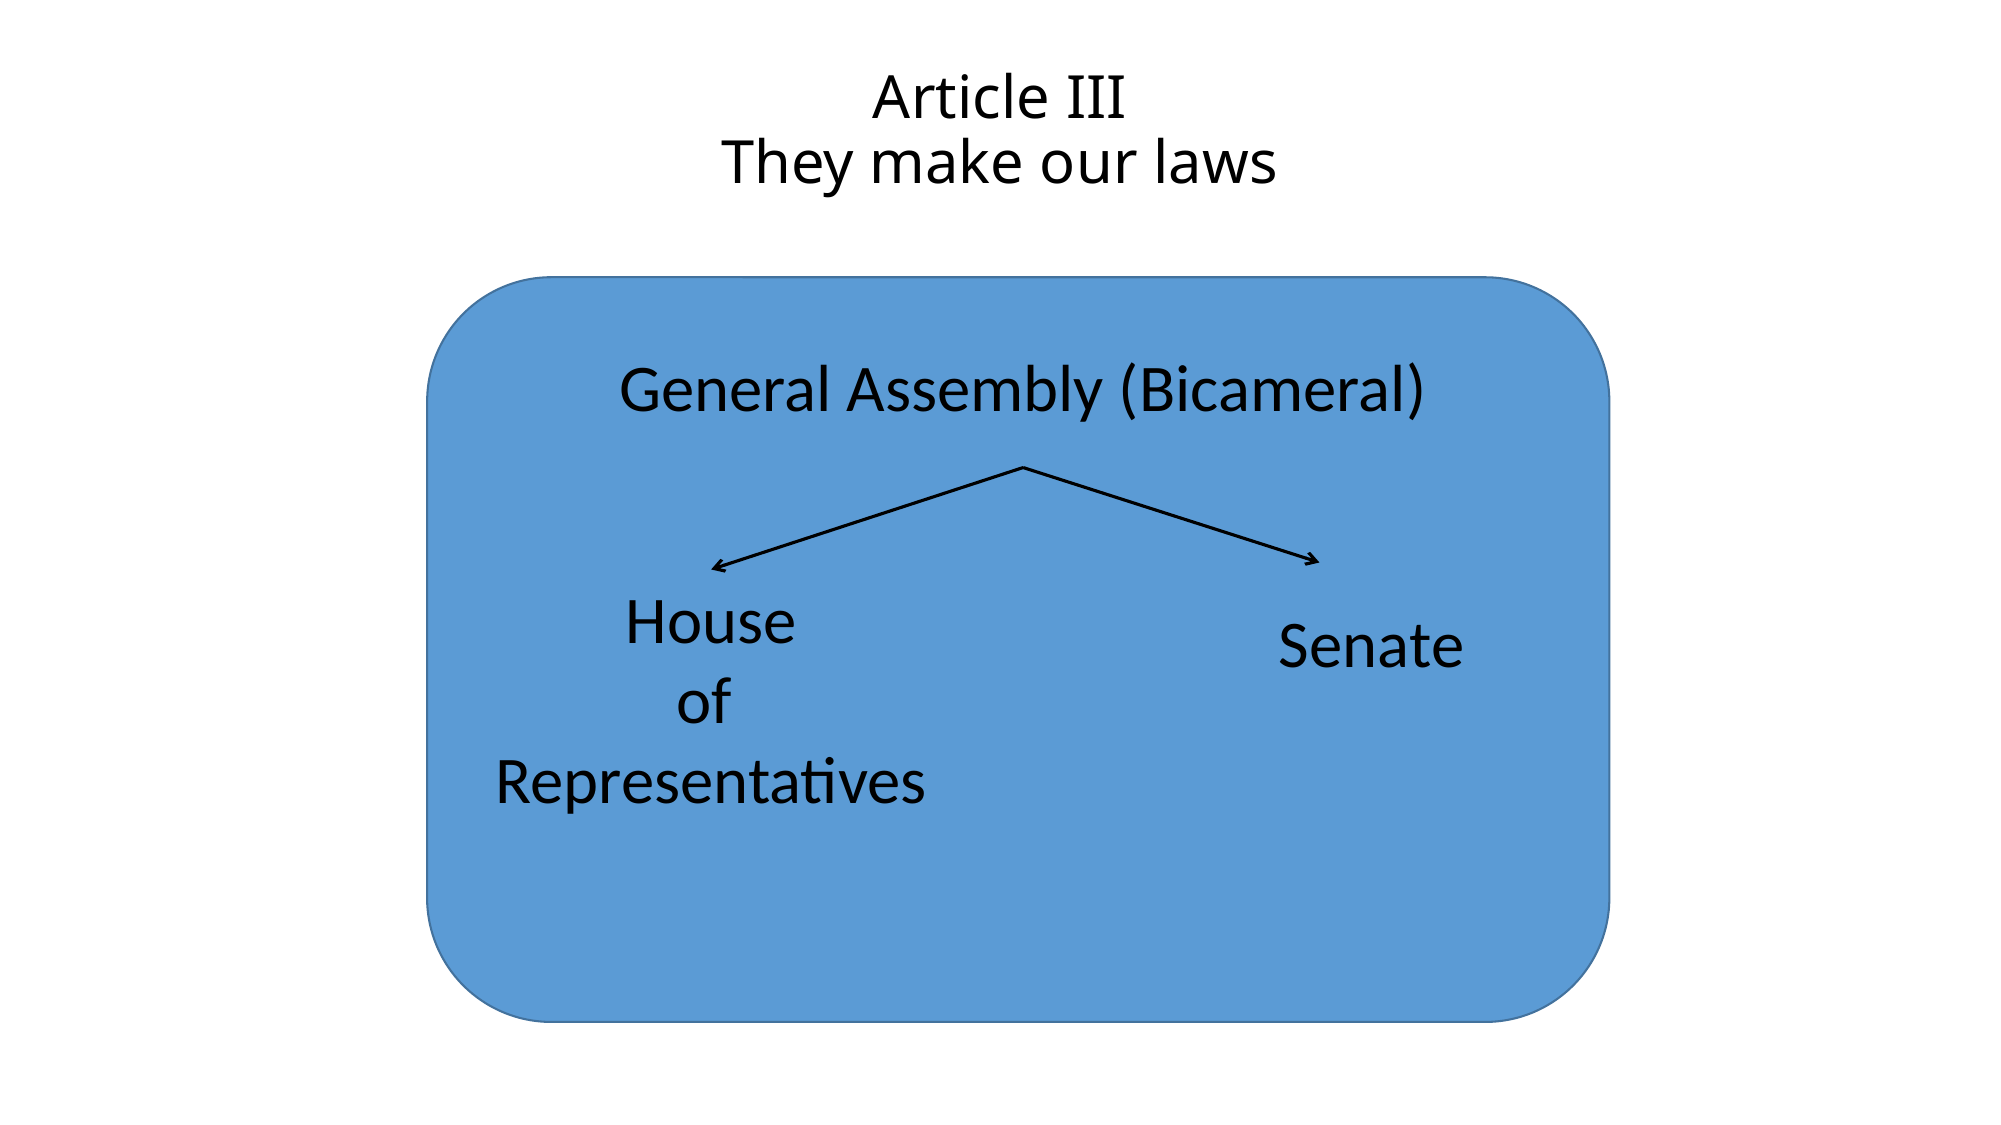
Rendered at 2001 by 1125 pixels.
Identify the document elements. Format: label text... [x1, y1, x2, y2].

text_box House of Representatives [480, 569, 942, 824]
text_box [711, 467, 1024, 570]
text_box General Assembly (Bicameral) [604, 337, 1442, 433]
text_box [426, 278, 1611, 1023]
text_box Senate [1264, 593, 1480, 688]
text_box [1023, 467, 1320, 563]
text_box Article III They make our laws [137, 59, 1863, 278]
